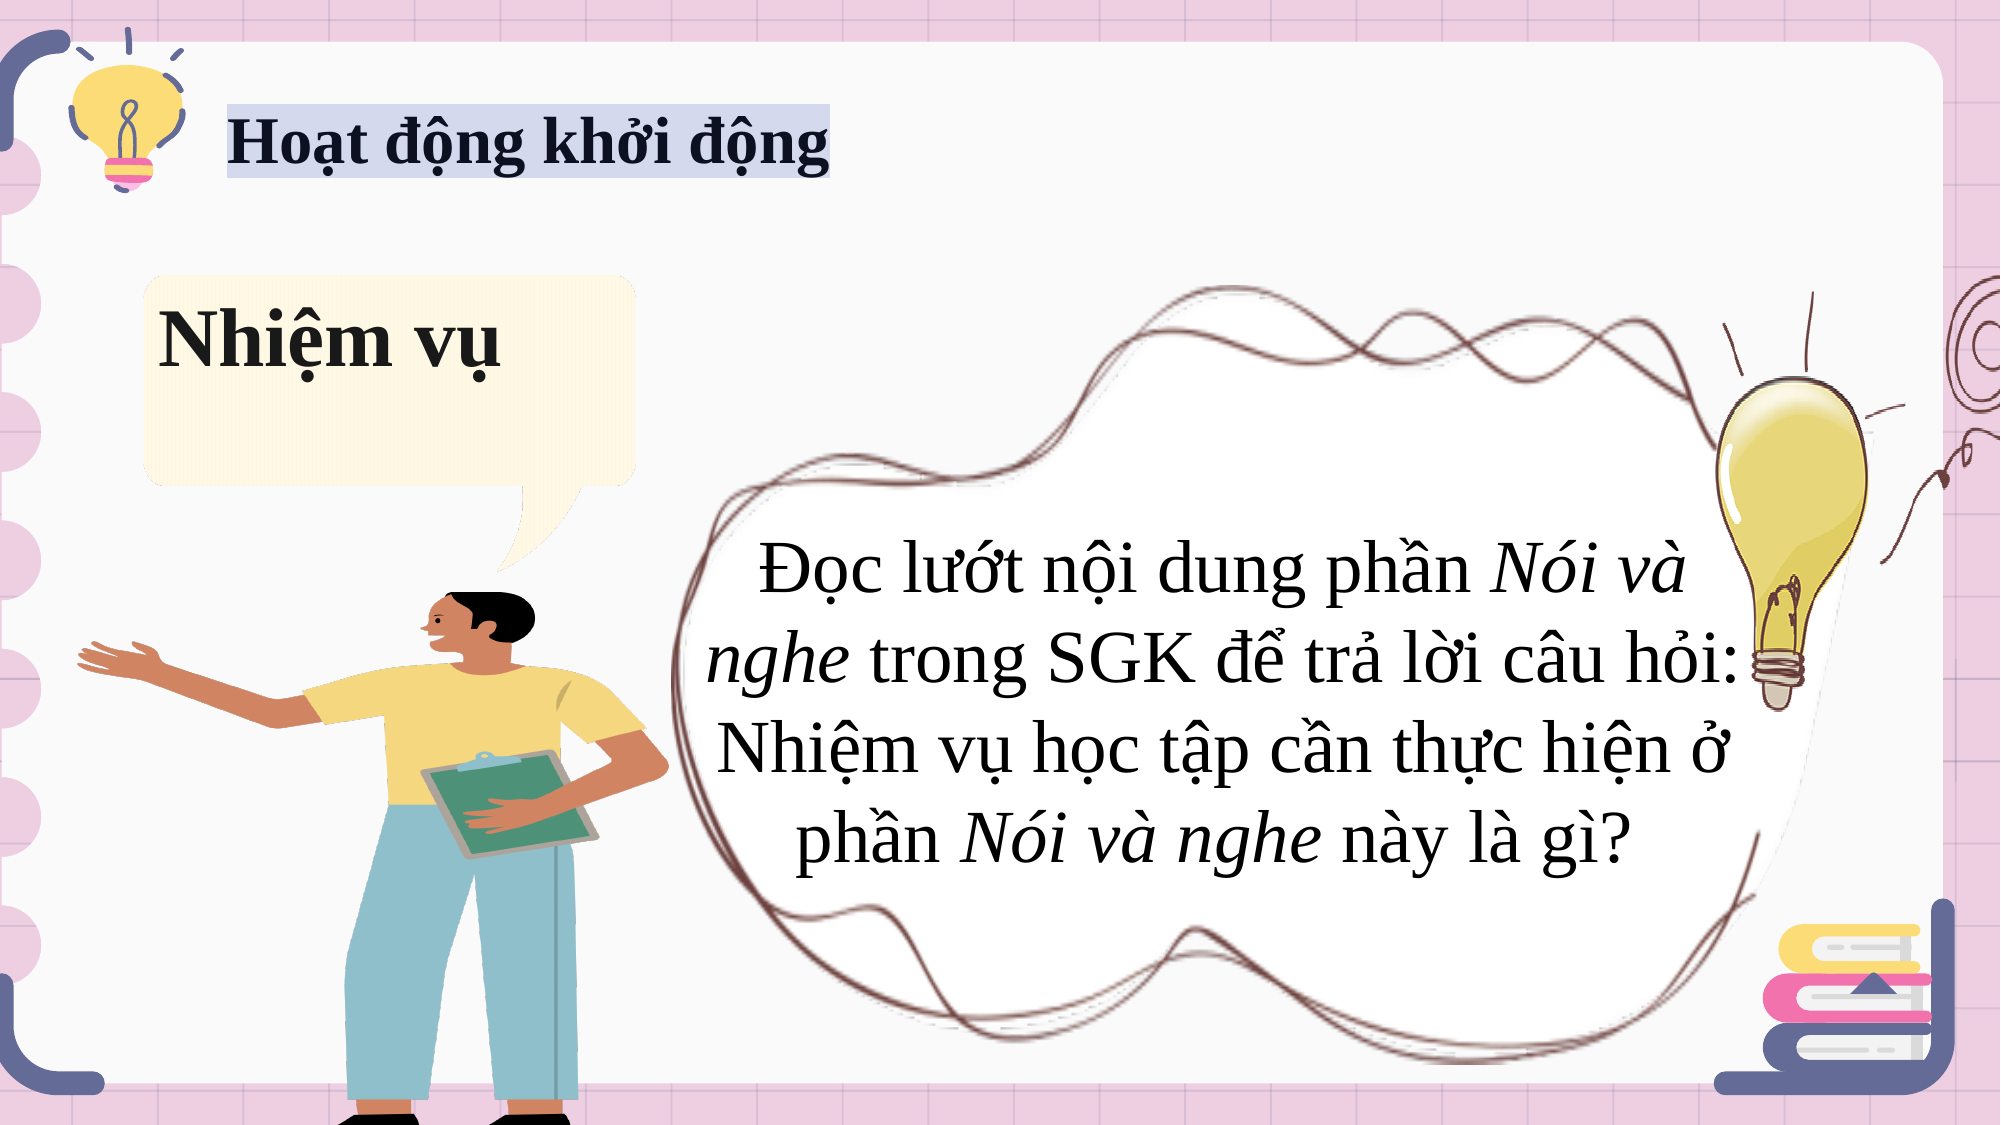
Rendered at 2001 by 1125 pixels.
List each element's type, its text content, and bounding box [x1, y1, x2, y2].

title Hoạt động khởi động [207, 36, 1388, 162]
text_box Nhiệm vụ [143, 275, 636, 572]
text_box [68, 26, 187, 194]
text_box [671, 275, 2000, 1066]
text_box [76, 592, 672, 1125]
